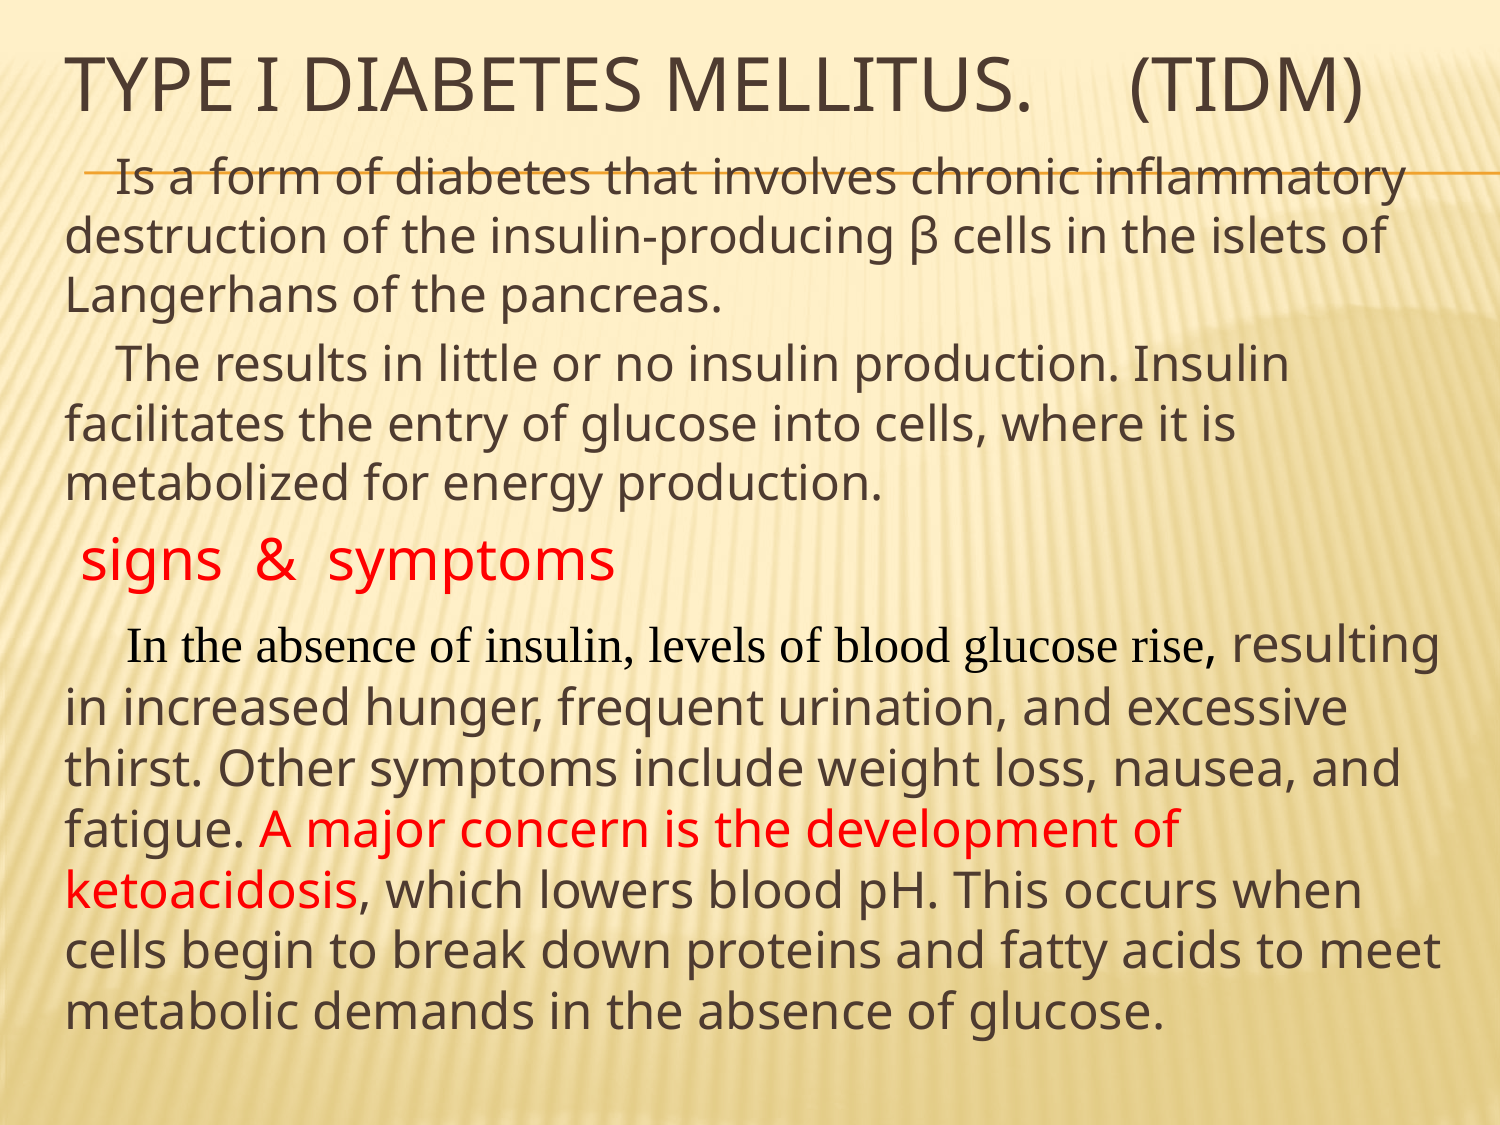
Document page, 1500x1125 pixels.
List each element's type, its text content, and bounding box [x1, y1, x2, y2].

list Is a form of diabetes that involves chronic inflammatory destruction of the insulin-producing β cells in the islets of Langerhans of the pancreas. The results in little or no insulin production. Insulin facilitates the entry of glucose into cells, where it is metabolized for energy production. signs & symptoms In the absence of insulin, levels of blood glucose rise, resulting in increased hunger, frequent urination, and excessive thirst. Other symptoms include weight loss, nausea, and fatigue. A major concern is the development of ketoacidosis, which lowers blood pH. This occurs when cells begin to break down proteins and fatty acids to meet metabolic demands in the absence of glucose. [50, 137, 1475, 1100]
title Type I Diabetes Mellitus. (TIDM) [50, 24, 1475, 137]
